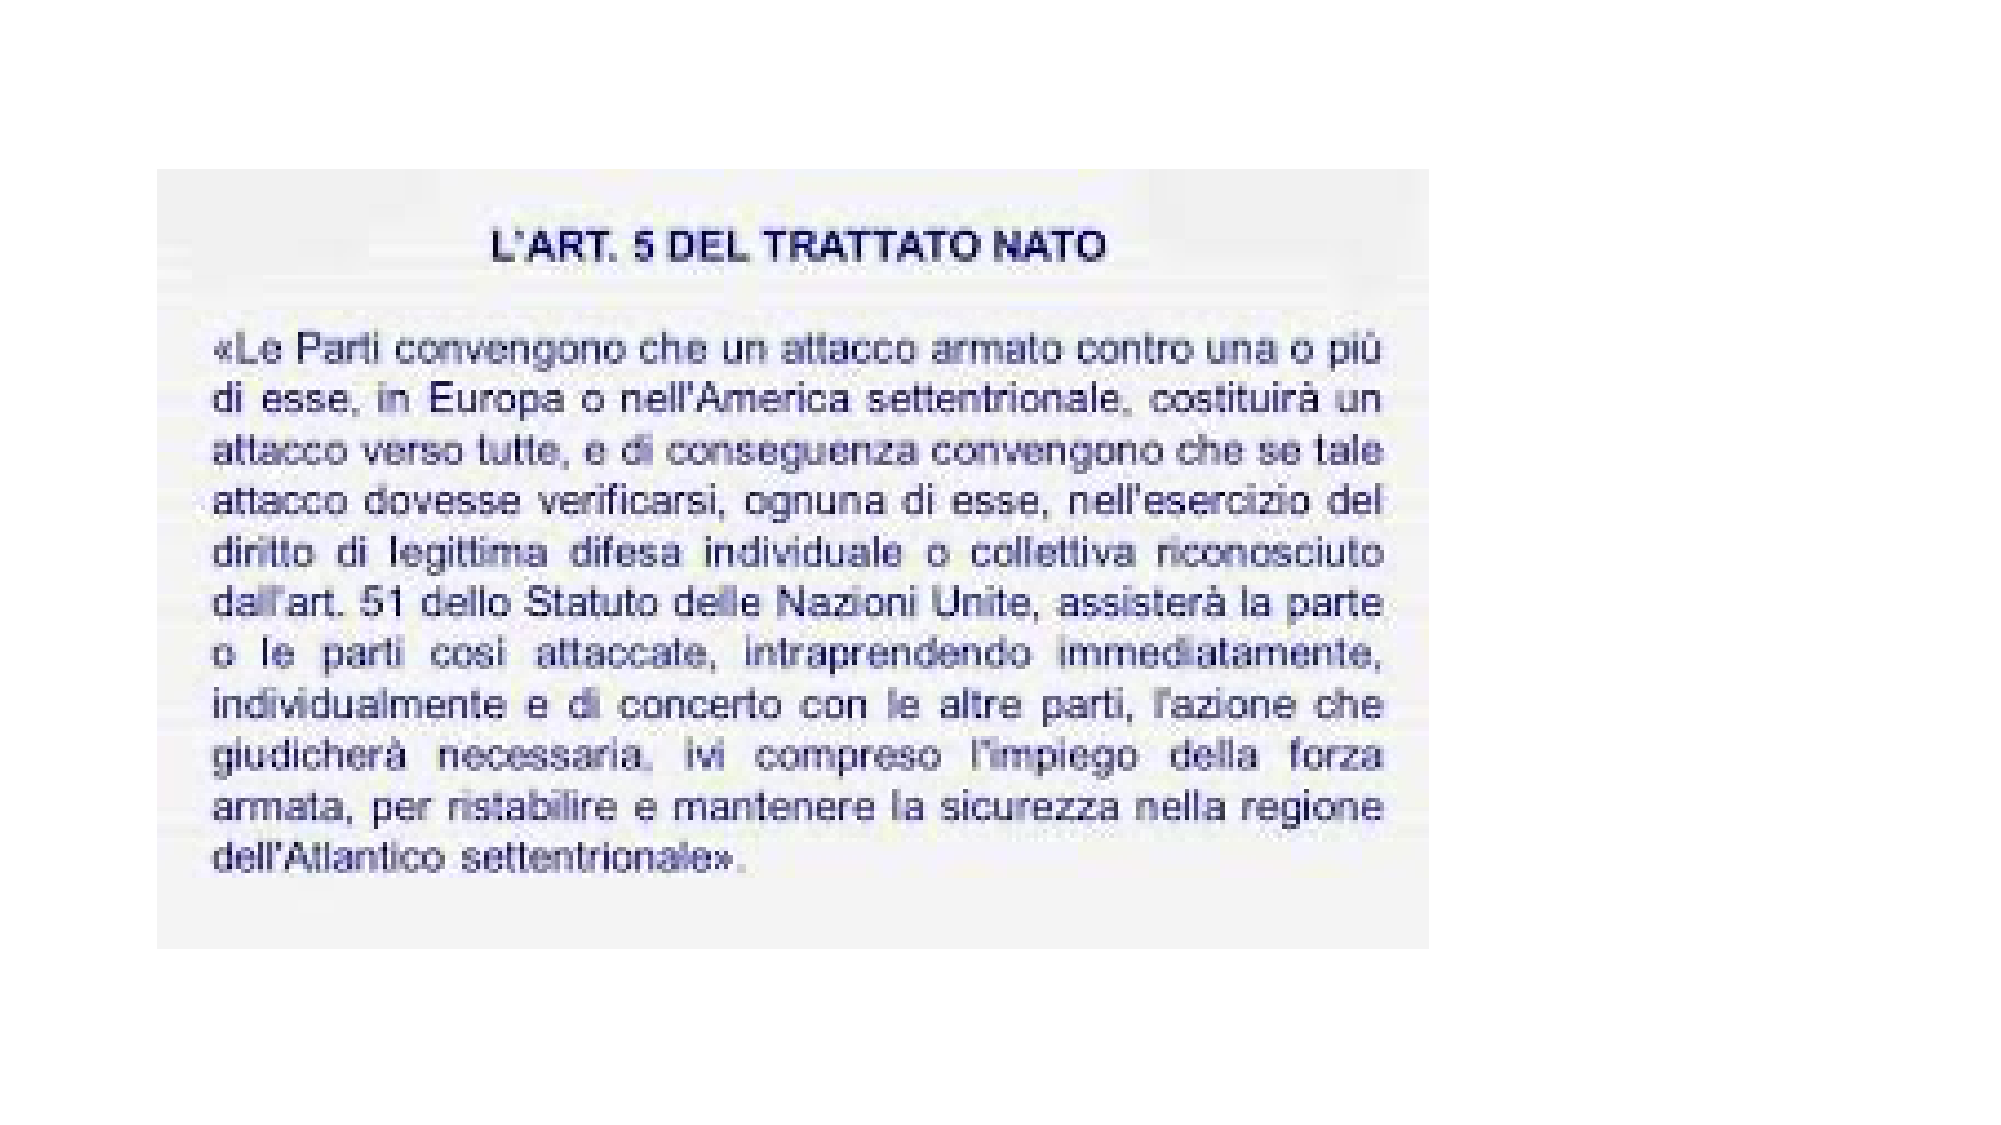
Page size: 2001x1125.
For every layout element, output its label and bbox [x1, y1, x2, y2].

picture [157, 169, 1429, 949]
